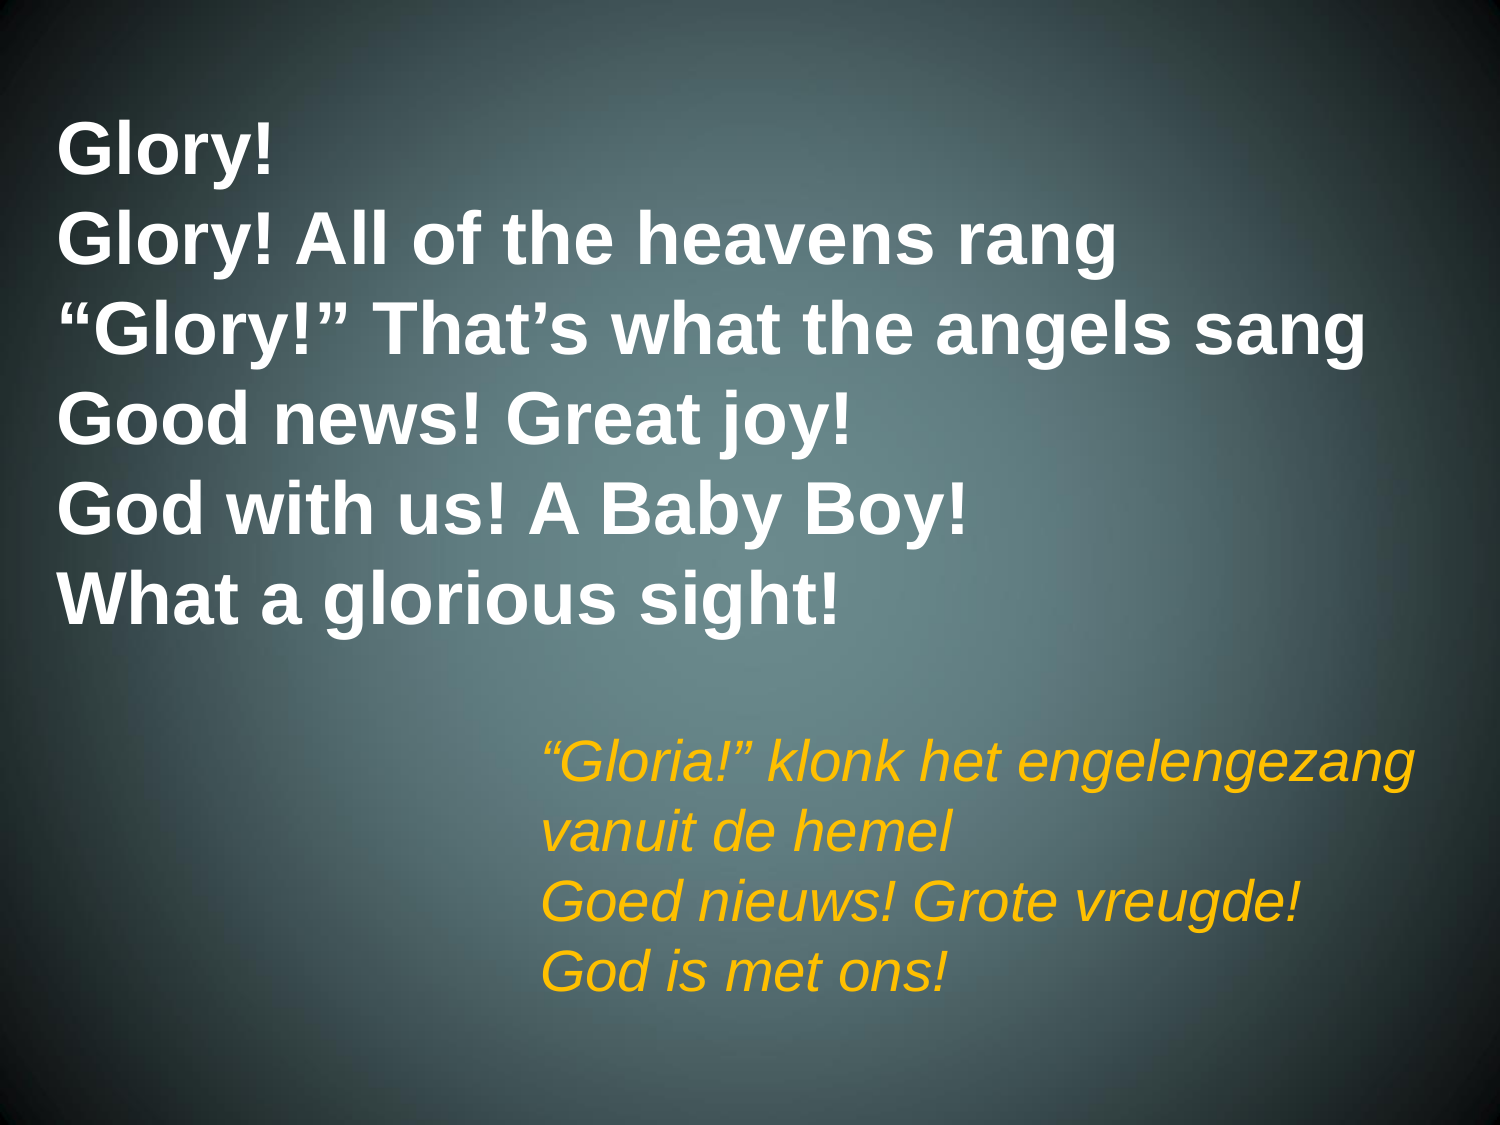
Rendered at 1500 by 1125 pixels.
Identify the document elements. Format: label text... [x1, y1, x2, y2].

text_box Glory! Glory! All of the heavens rang “Glory!” That’s what the angels sang Good news! Great joy! God with us! A Baby Boy! What a glorious sight! [0, 2, 1500, 648]
picture [0, 648, 1500, 1125]
text_box “Gloria!” klonk het engelengezang vanuit de hemel Goed nieuws! Grote vreugde! God is met ons! [525, 715, 1436, 1011]
